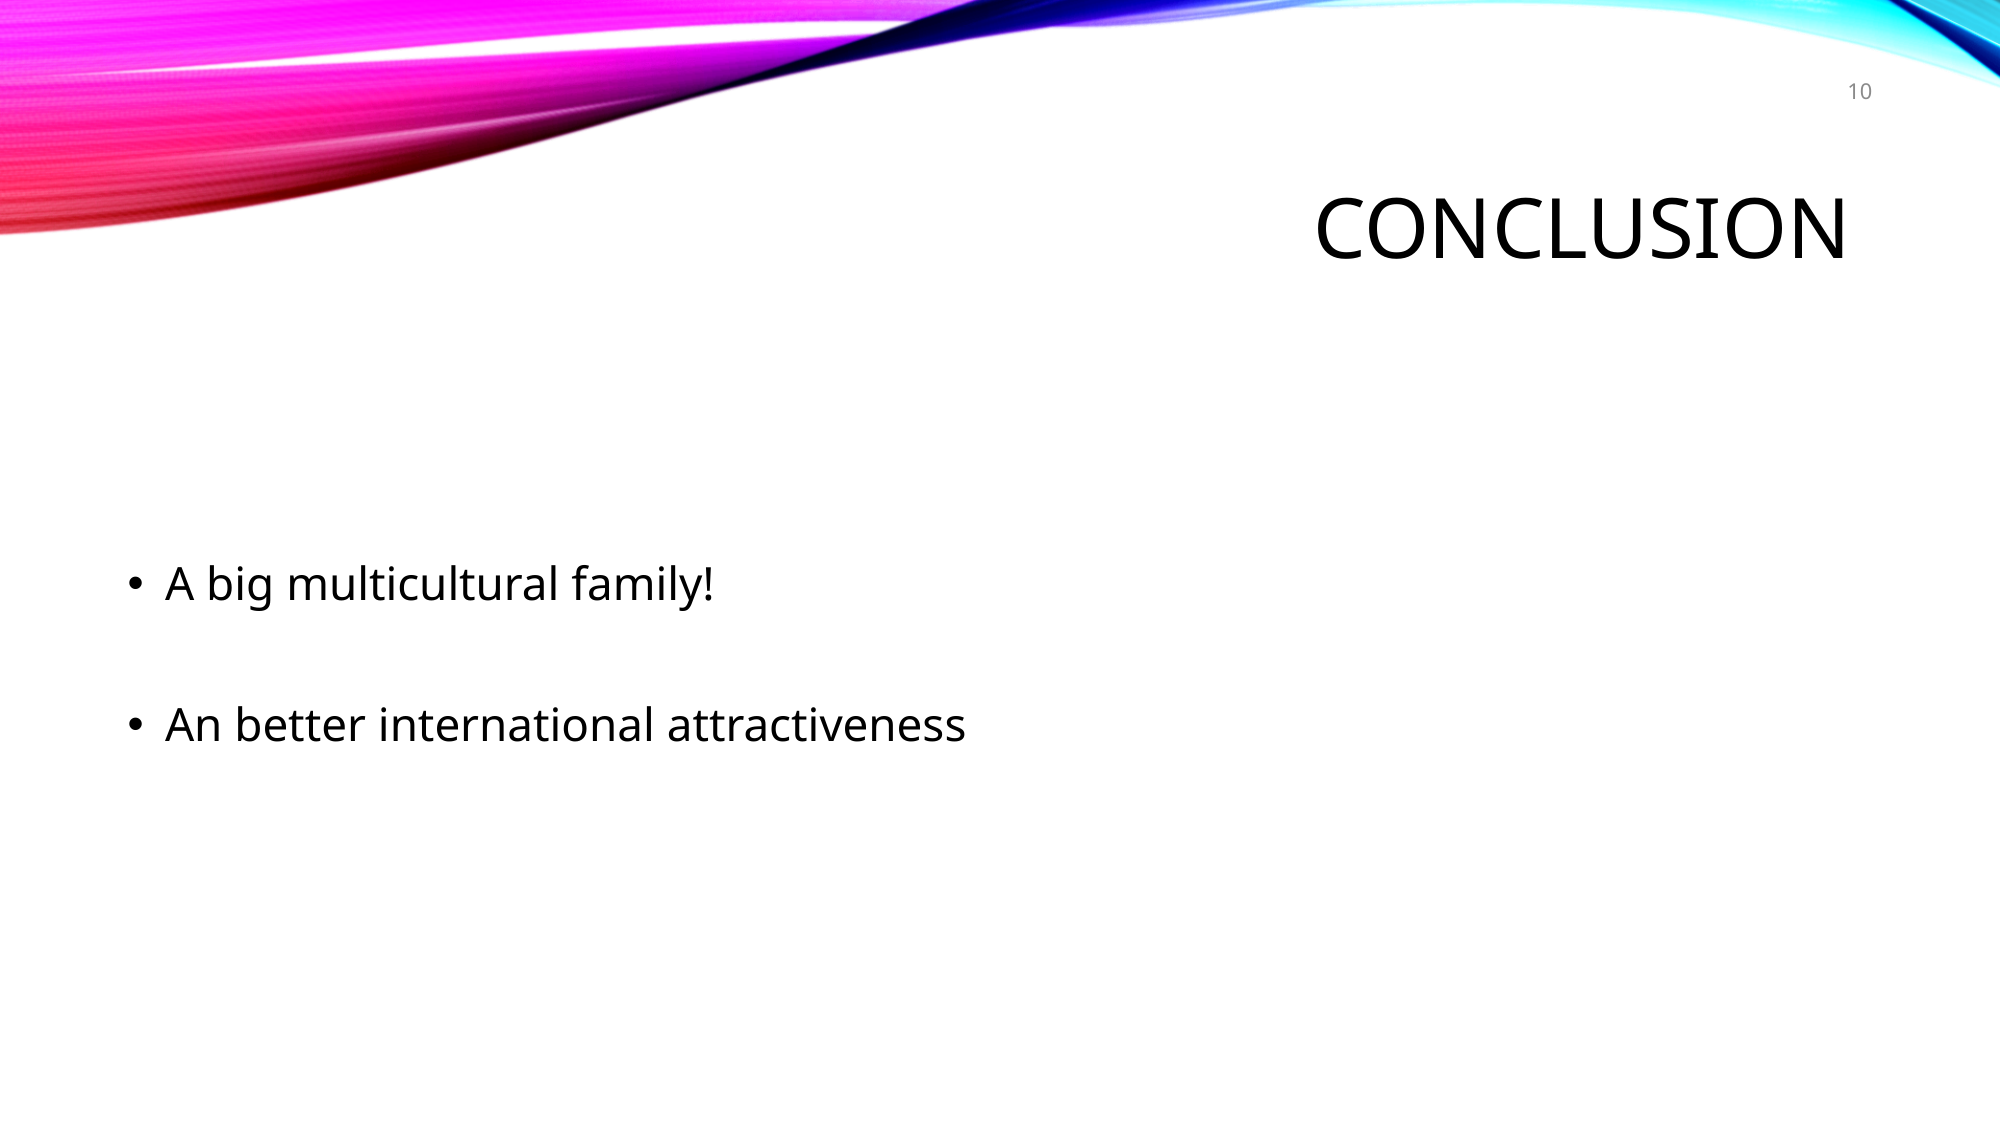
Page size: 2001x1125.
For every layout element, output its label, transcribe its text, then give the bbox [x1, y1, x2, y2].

picture [1910, 0, 2000, 45]
picture [1890, 0, 2000, 75]
slide_number 10 [1437, 62, 1888, 123]
picture [0, 0, 2000, 237]
title Conclusion [474, 125, 1888, 338]
list A big multicultural family! An better international attractiveness [112, 553, 1888, 1021]
